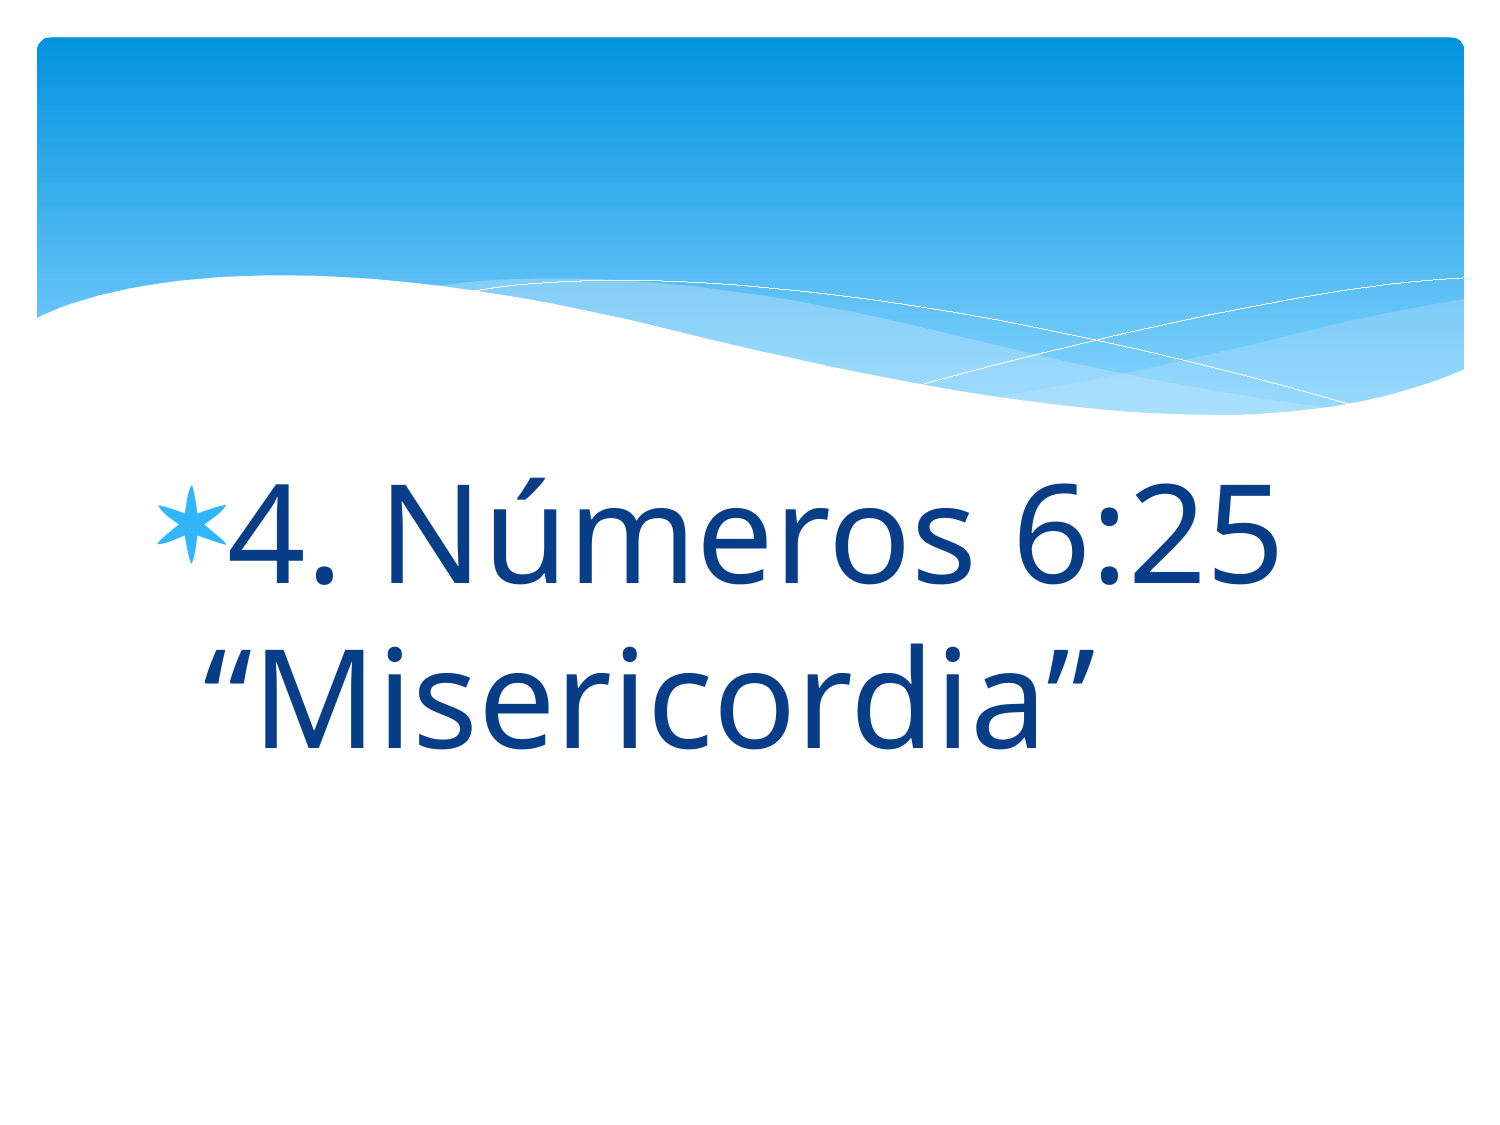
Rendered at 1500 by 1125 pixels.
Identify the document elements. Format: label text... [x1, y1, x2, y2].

list 4. Números 6:25 “Misericordia” [143, 438, 1359, 1005]
